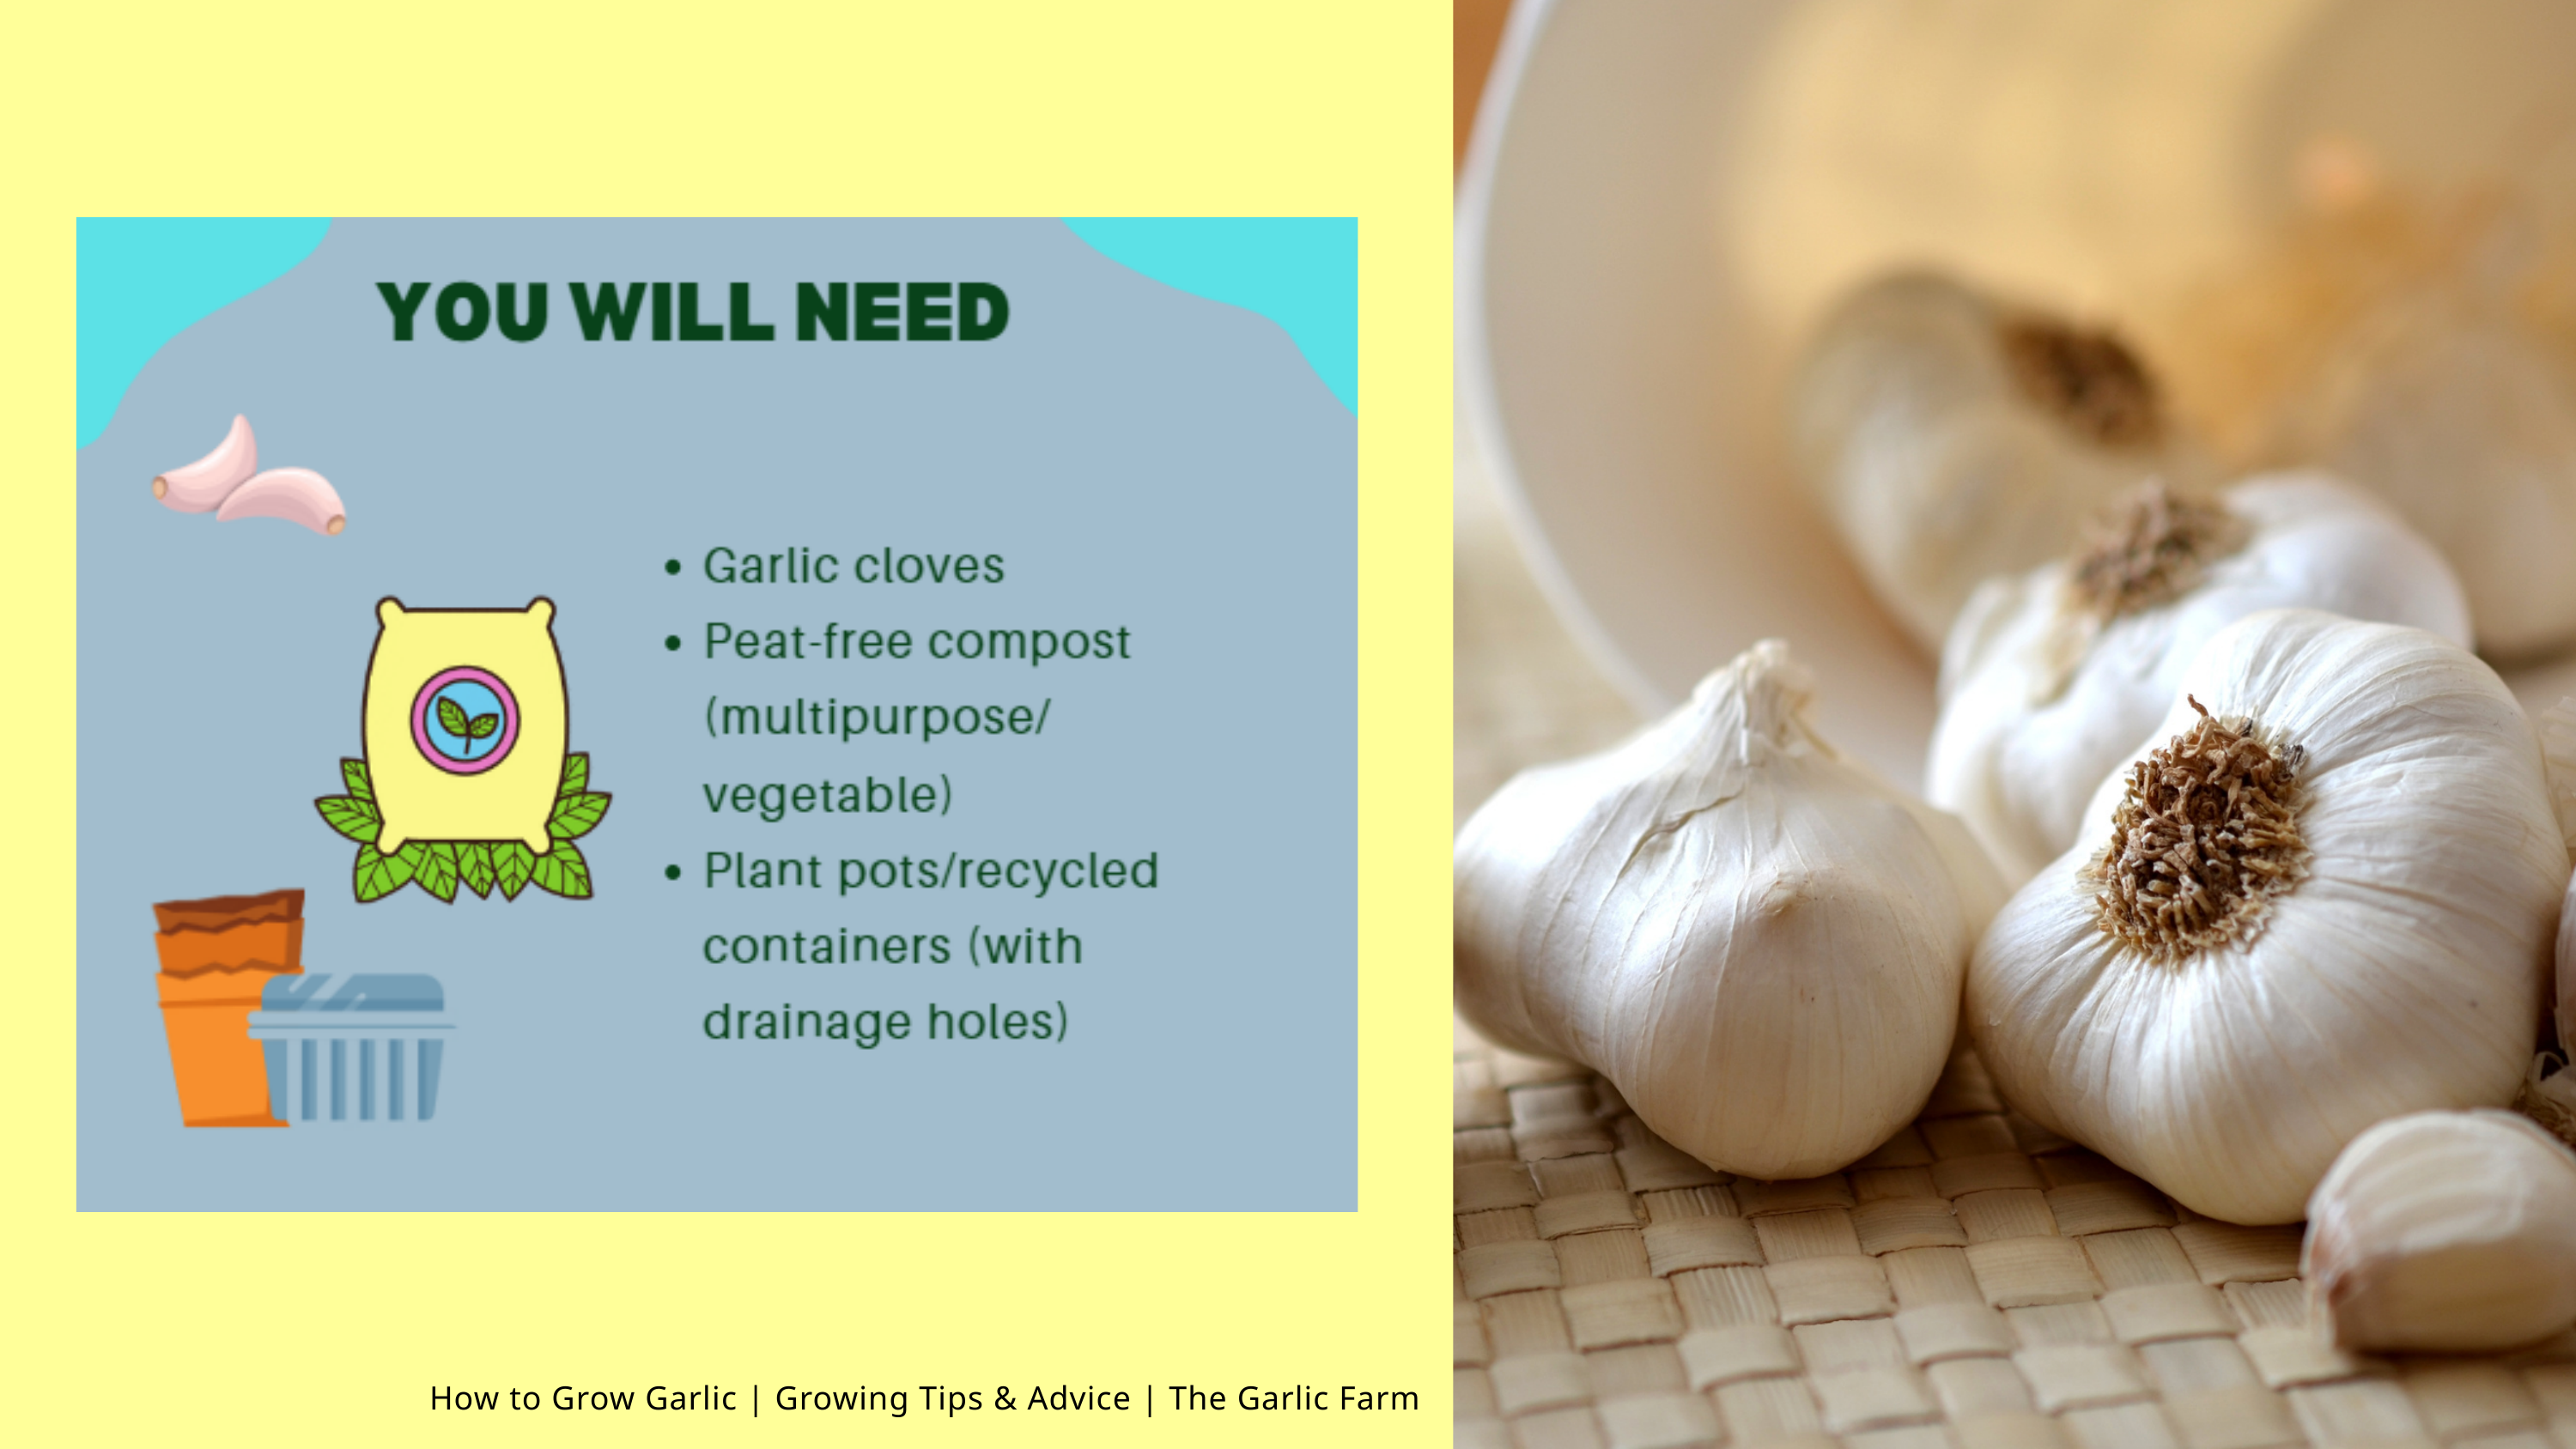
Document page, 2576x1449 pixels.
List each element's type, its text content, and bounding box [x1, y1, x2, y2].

text_box How to Grow Garlic | Growing Tips & Advice | The Garlic Farm [345, 1226, 1422, 1417]
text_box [1453, 0, 2576, 1449]
picture [76, 216, 1358, 1212]
